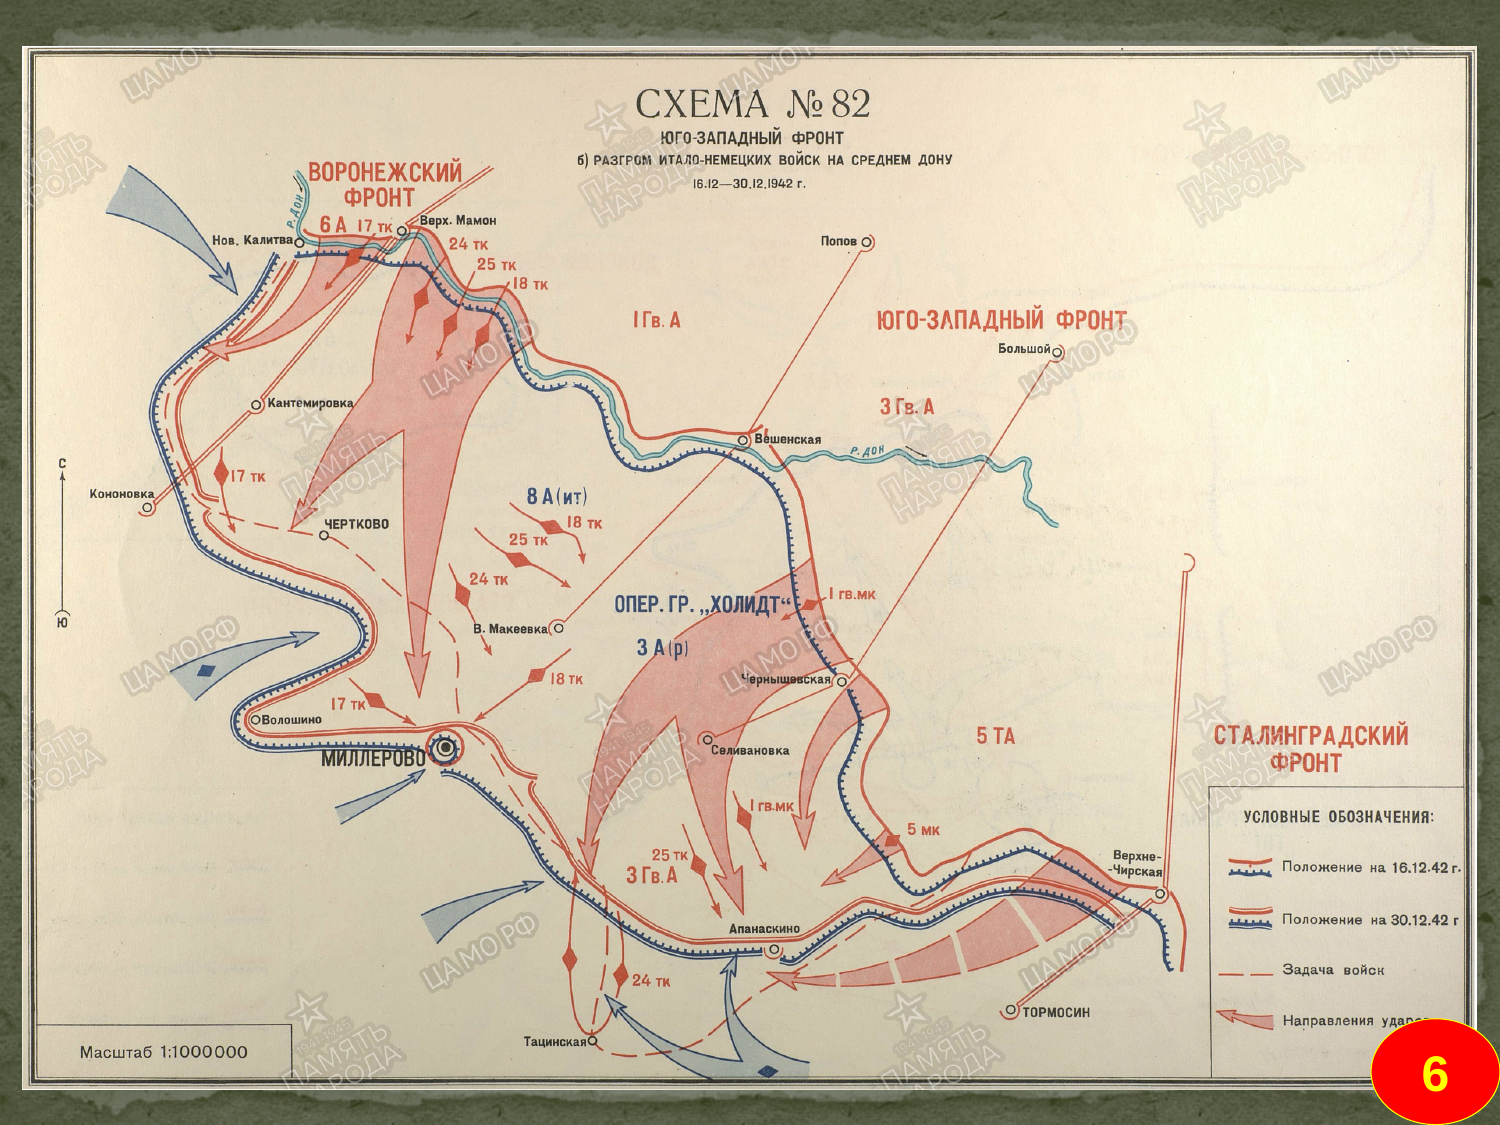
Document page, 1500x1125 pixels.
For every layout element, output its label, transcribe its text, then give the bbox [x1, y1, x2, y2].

text_box 6 [1377, 1034, 1500, 1125]
picture [22, 46, 1477, 1090]
